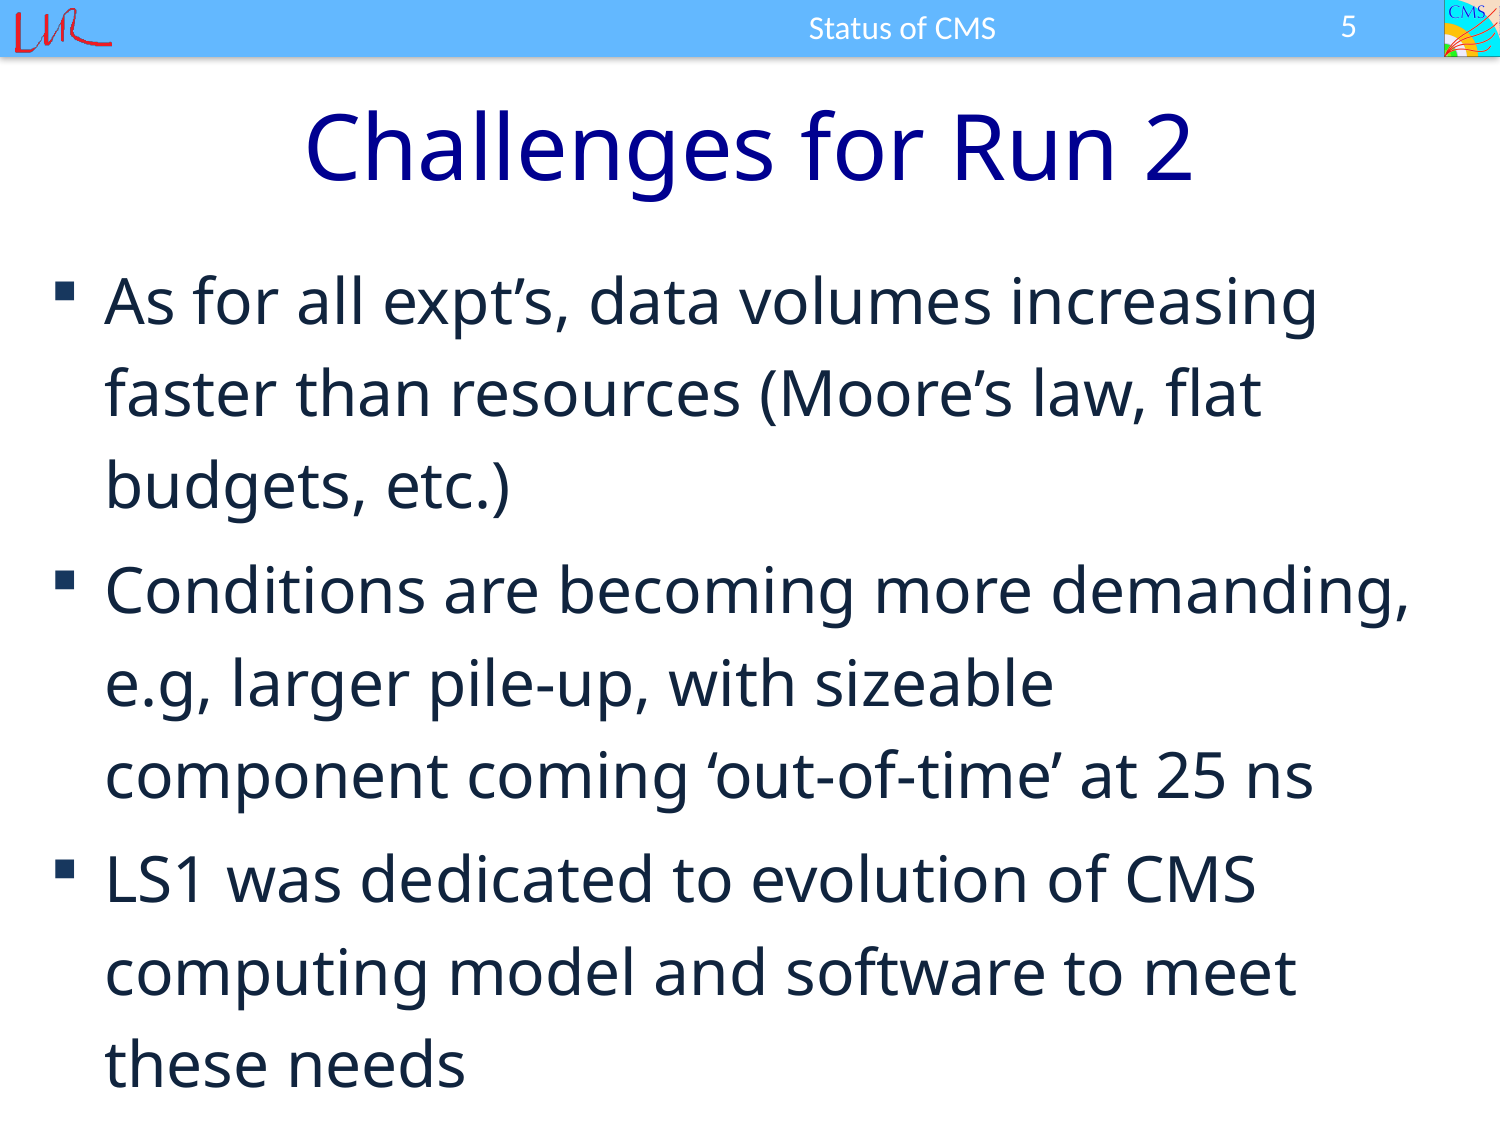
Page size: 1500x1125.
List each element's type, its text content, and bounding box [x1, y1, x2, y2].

picture [15, 8, 112, 53]
title Challenges for Run 2 [0, 75, 1500, 213]
footer Status of CMS [555, 0, 1251, 56]
list As for all expt’s, data volumes increasing faster than resources (Moore’s law, flat budgets, etc.) Conditions are becoming more demanding, e.g, larger pile-up, with sizeable component coming ‘out-of-time’ at 25 ns LS1 was dedicated to evolution of CMS computing model and software to meet these needs [35, 237, 1432, 1125]
picture [1444, 0, 1500, 57]
slide_number 5 [1250, 0, 1373, 54]
